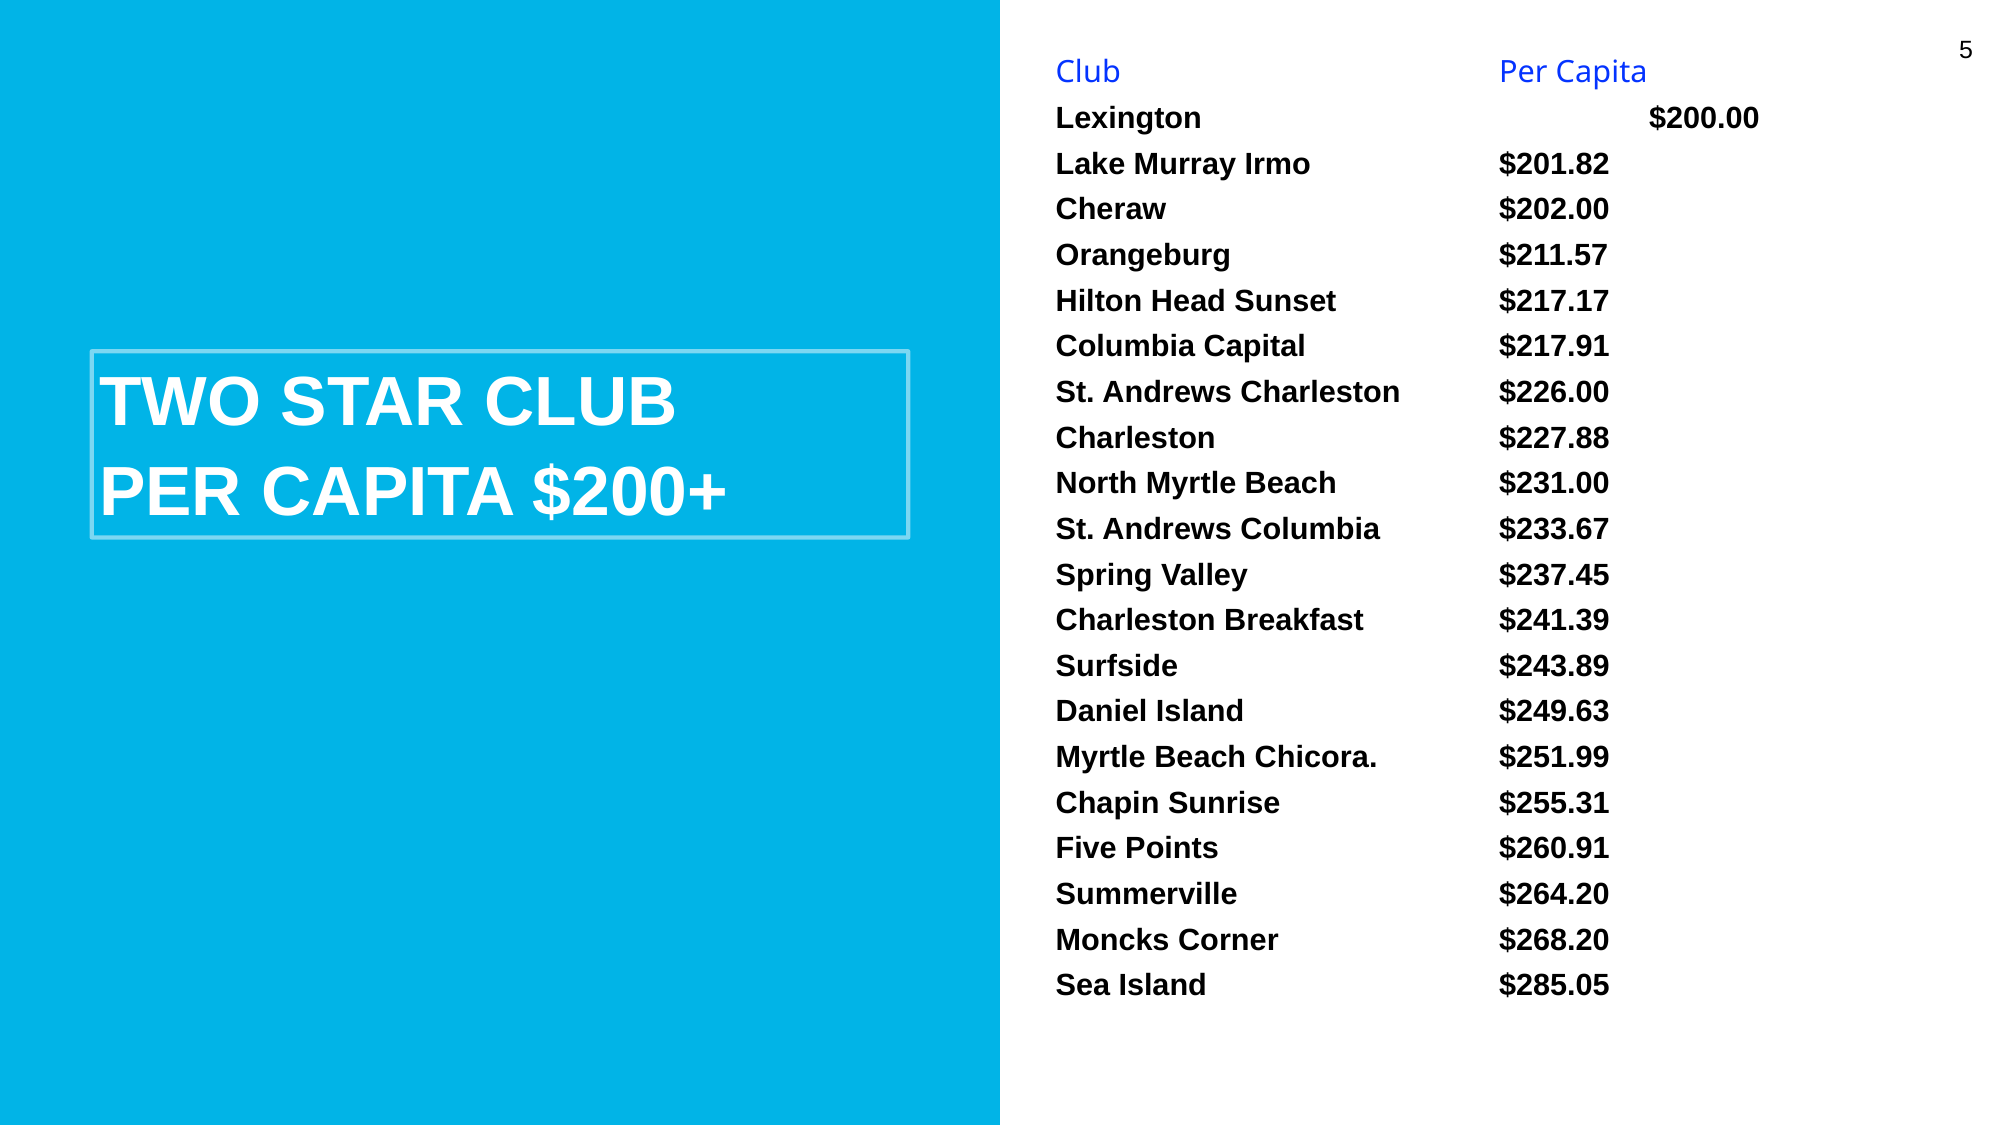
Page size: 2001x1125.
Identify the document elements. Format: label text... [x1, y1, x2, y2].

list TWO STAR CLUB Per Capita $200+ [90, 349, 910, 540]
slide_number 5 [1949, 26, 1982, 72]
list Club Per Capita Lexington $200.00 Lake Murray Irmo $201.82 Cheraw $202.00 Orangeburg $211.57 Hilton Head Sunset $217.17 Columbia Capital $217.91 St. Andrews Charleston $226.00 Charleston $227.88 North Myrtle Beach $231.00 St. Andrews Columbia $233.67 Spring Valley $237.45 Charleston Breakfast $241.39 Surfside $243.89 Daniel Island $249.63 Myrtle Beach Chicora. $251.99 Chapin Sunrise $255.31 Five Points $260.91 Summerville $264.20 Moncks Corner $268.20 Sea Island $285.05 [1041, 48, 1951, 1077]
